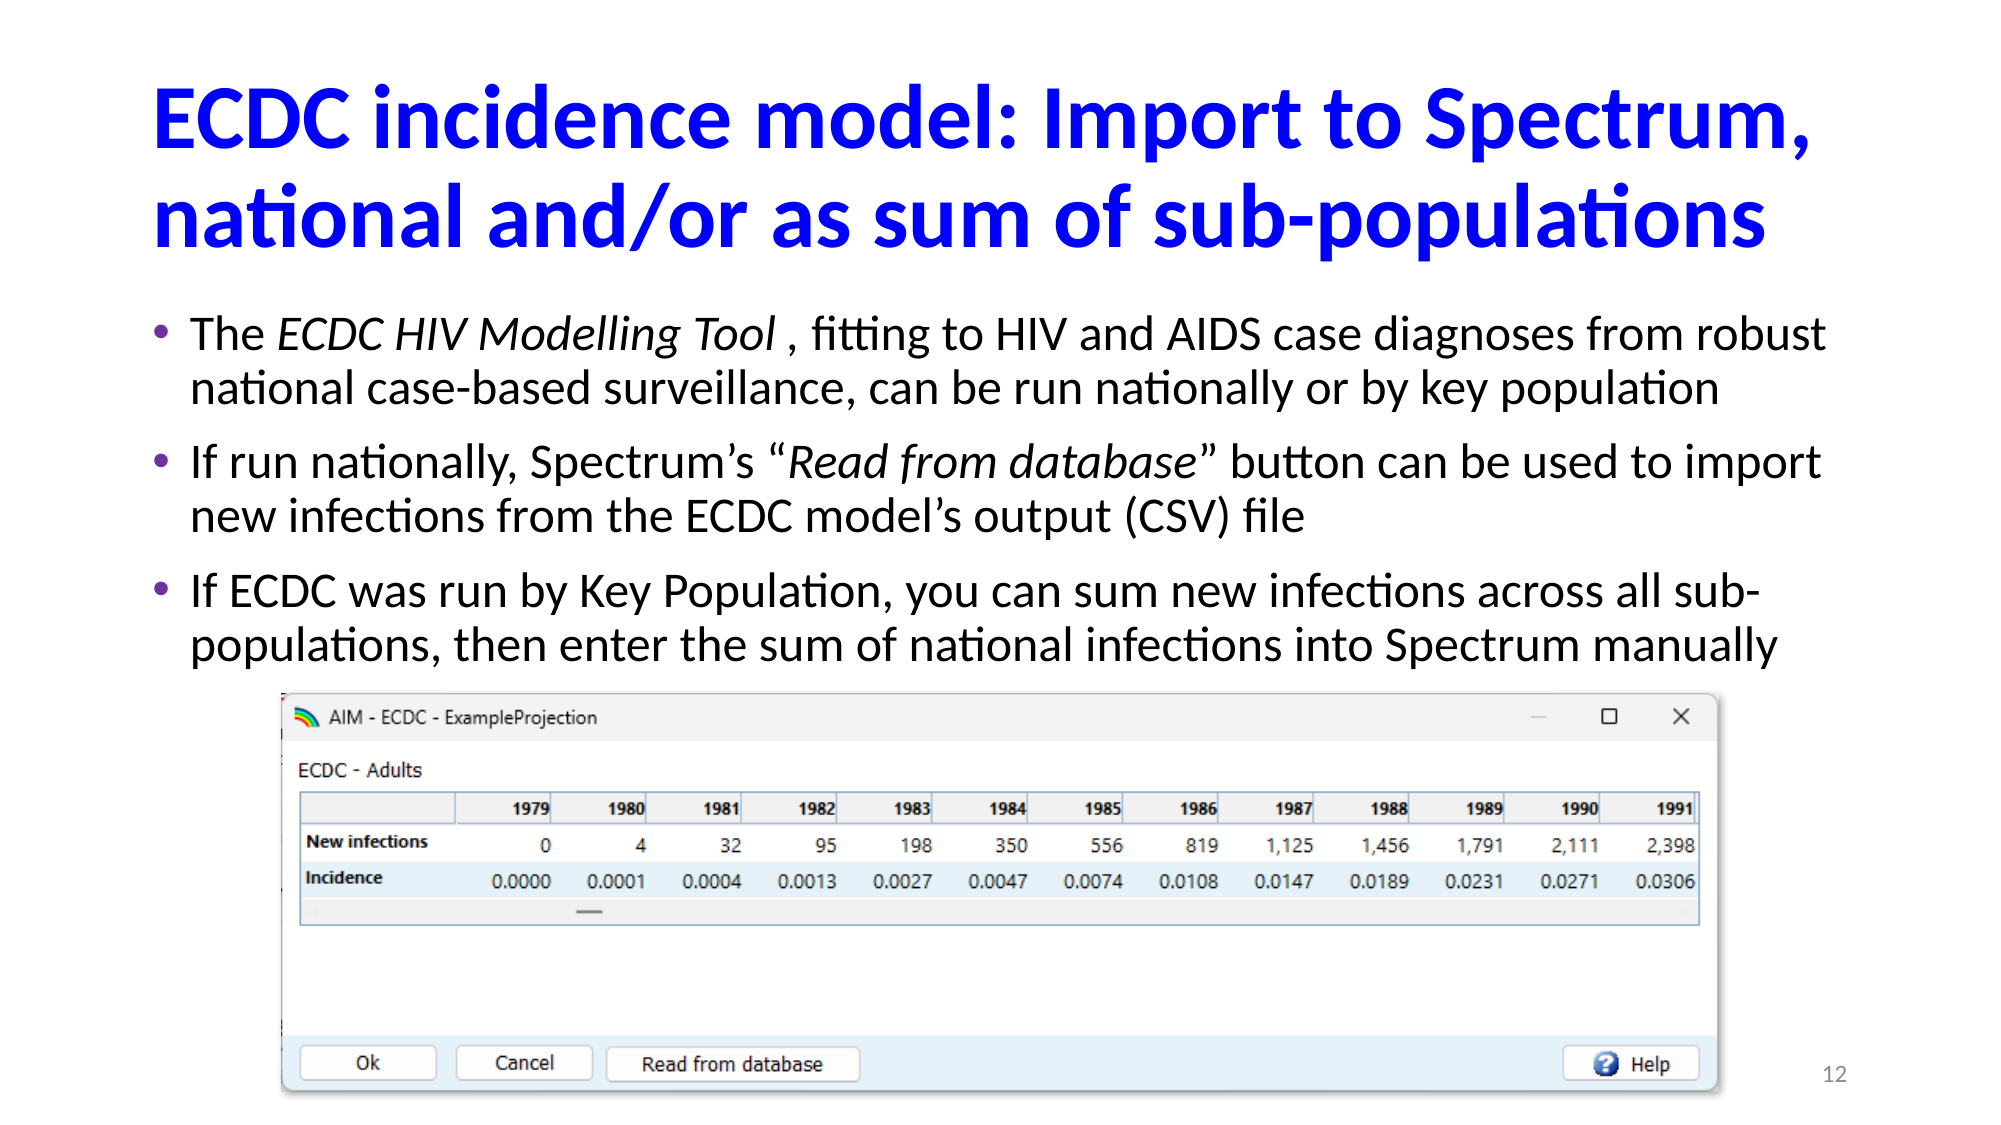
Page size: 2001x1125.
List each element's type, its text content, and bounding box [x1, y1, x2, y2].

list The ECDC HIV Modelling Tool , fitting to HIV and AIDS case diagnoses from robust national case-based surveillance, can be run nationally or by key population If run nationally, Spectrum’s “Read from database” button can be used to import new infections from the ECDC model’s output (CSV) file If ECDC was run by Key Population, you can sum new infections across all sub-populations, then enter the sum of national infections into Spectrum manually [137, 299, 1863, 1014]
picture [281, 693, 1719, 1092]
slide_number 12 [1412, 1042, 1863, 1103]
title ECDC incidence model: Import to Spectrum, national and/or as sum of sub-populations [137, 59, 1863, 278]
